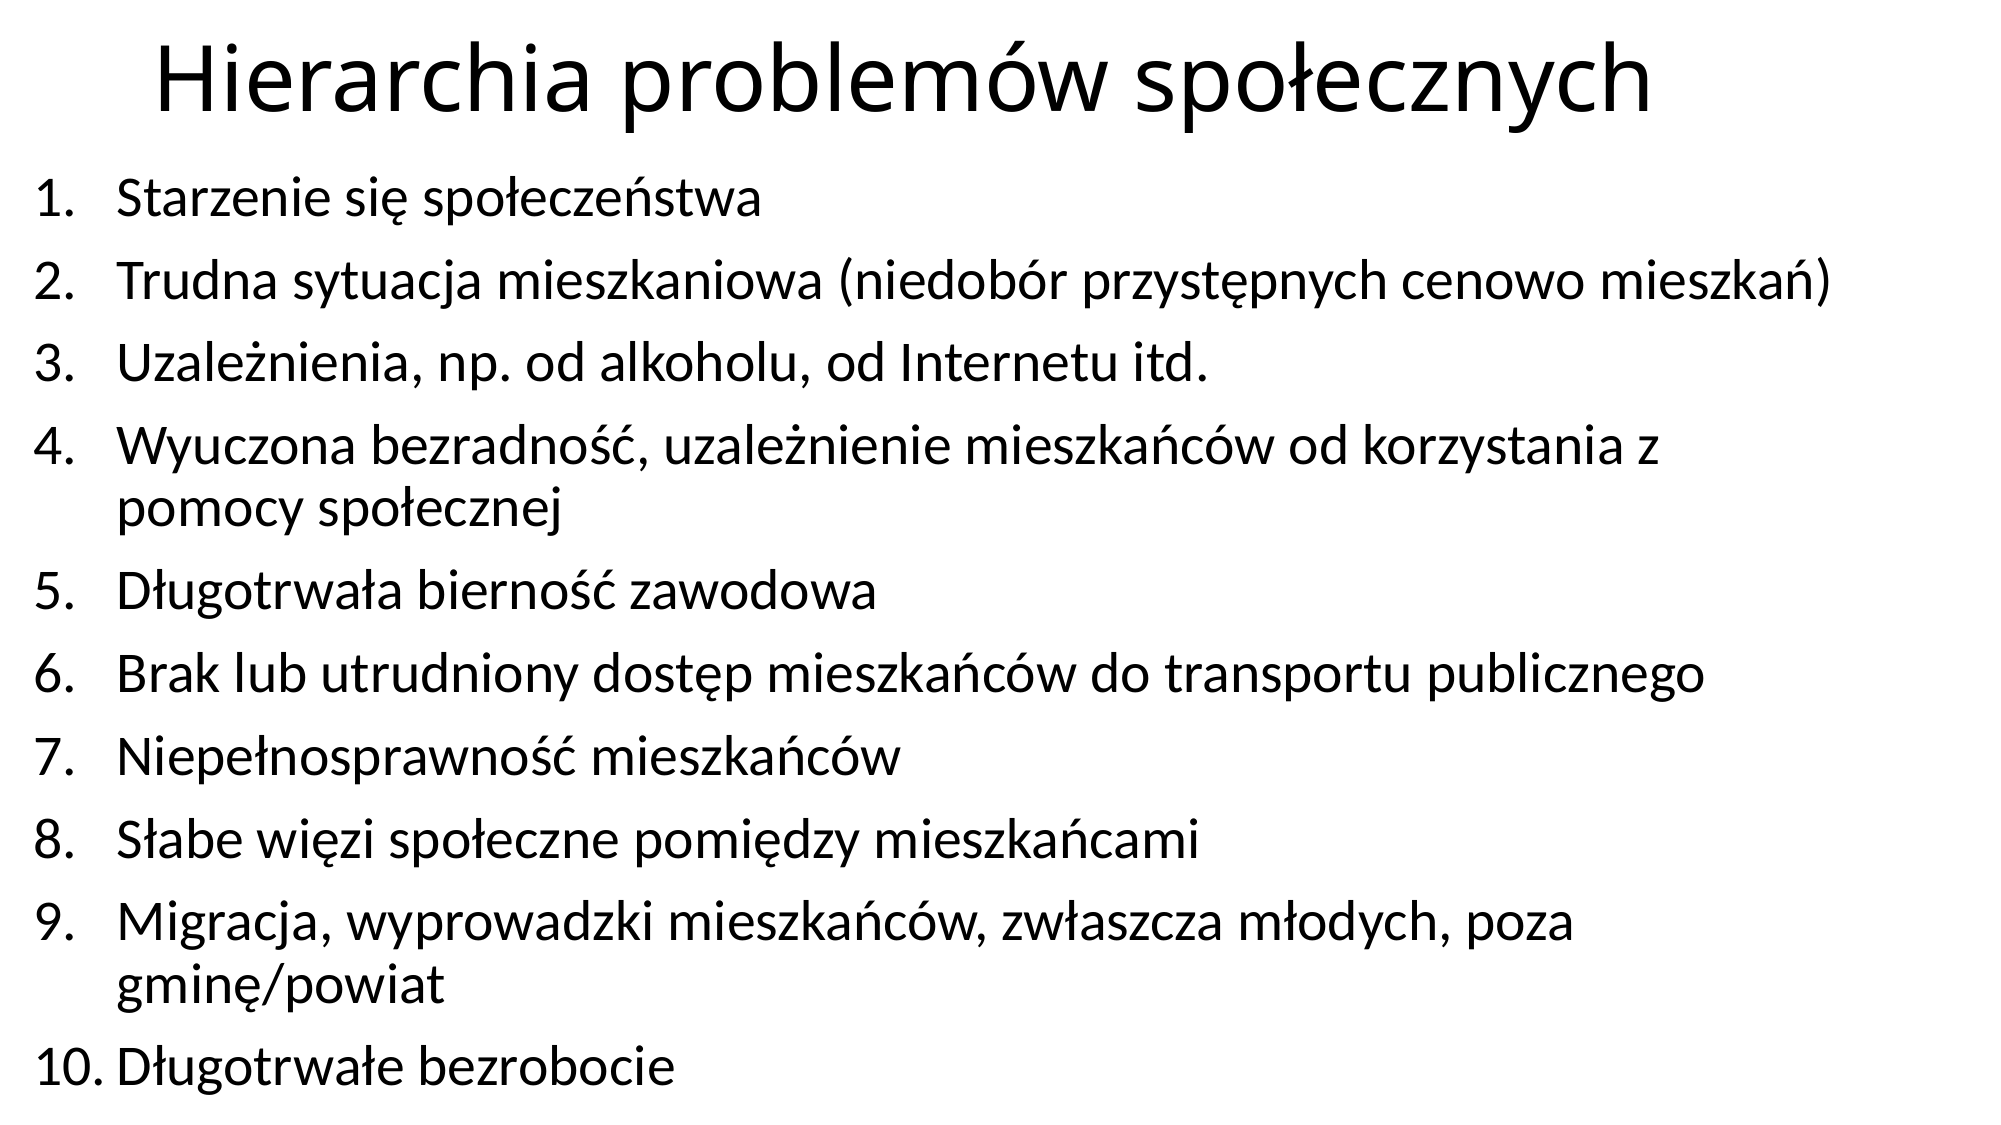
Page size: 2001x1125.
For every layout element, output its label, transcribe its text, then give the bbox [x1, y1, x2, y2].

title Hierarchia problemów społecznych [137, 32, 1863, 132]
list Starzenie się społeczeństwa Trudna sytuacja mieszkaniowa (niedobór przystępnych cenowo mieszkań) Uzależnienia, np. od alkoholu, od Internetu itd. Wyuczona bezradność, uzależnienie mieszkańców od korzystania z pomocy społecznej Długotrwała bierność zawodowa Brak lub utrudniony dostęp mieszkańców do transportu publicznego Niepełnosprawność mieszkańców Słabe więzi społeczne pomiędzy mieszkańcami Migracja, wyprowadzki mieszkańców, zwłaszcza młodych, poza gminę/powiat Długotrwałe bezrobocie [18, 159, 1863, 1125]
